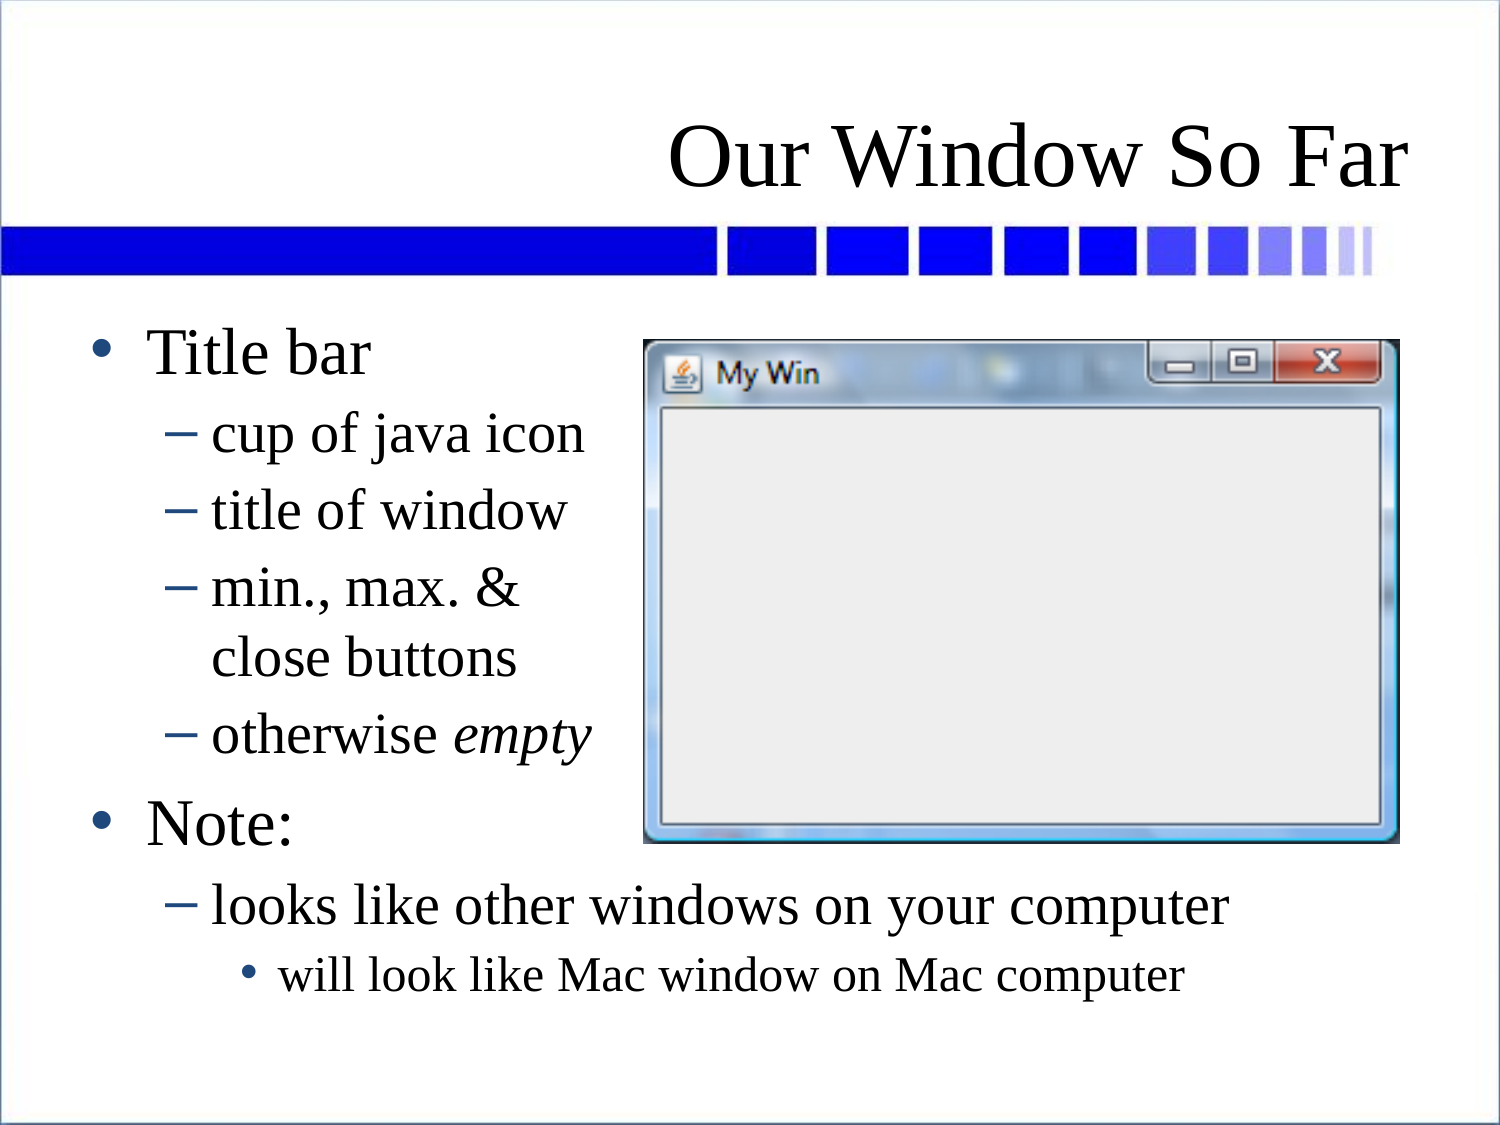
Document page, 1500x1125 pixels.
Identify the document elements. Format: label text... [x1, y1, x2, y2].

title Our Window So Far [74, 44, 1426, 213]
list Title bar cup of java icon title of window min., max. & close buttons otherwise empty Note: looks like other windows on your computer will look like Mac window on Mac computer [74, 299, 1426, 1063]
picture [0, 0, 1500, 1125]
